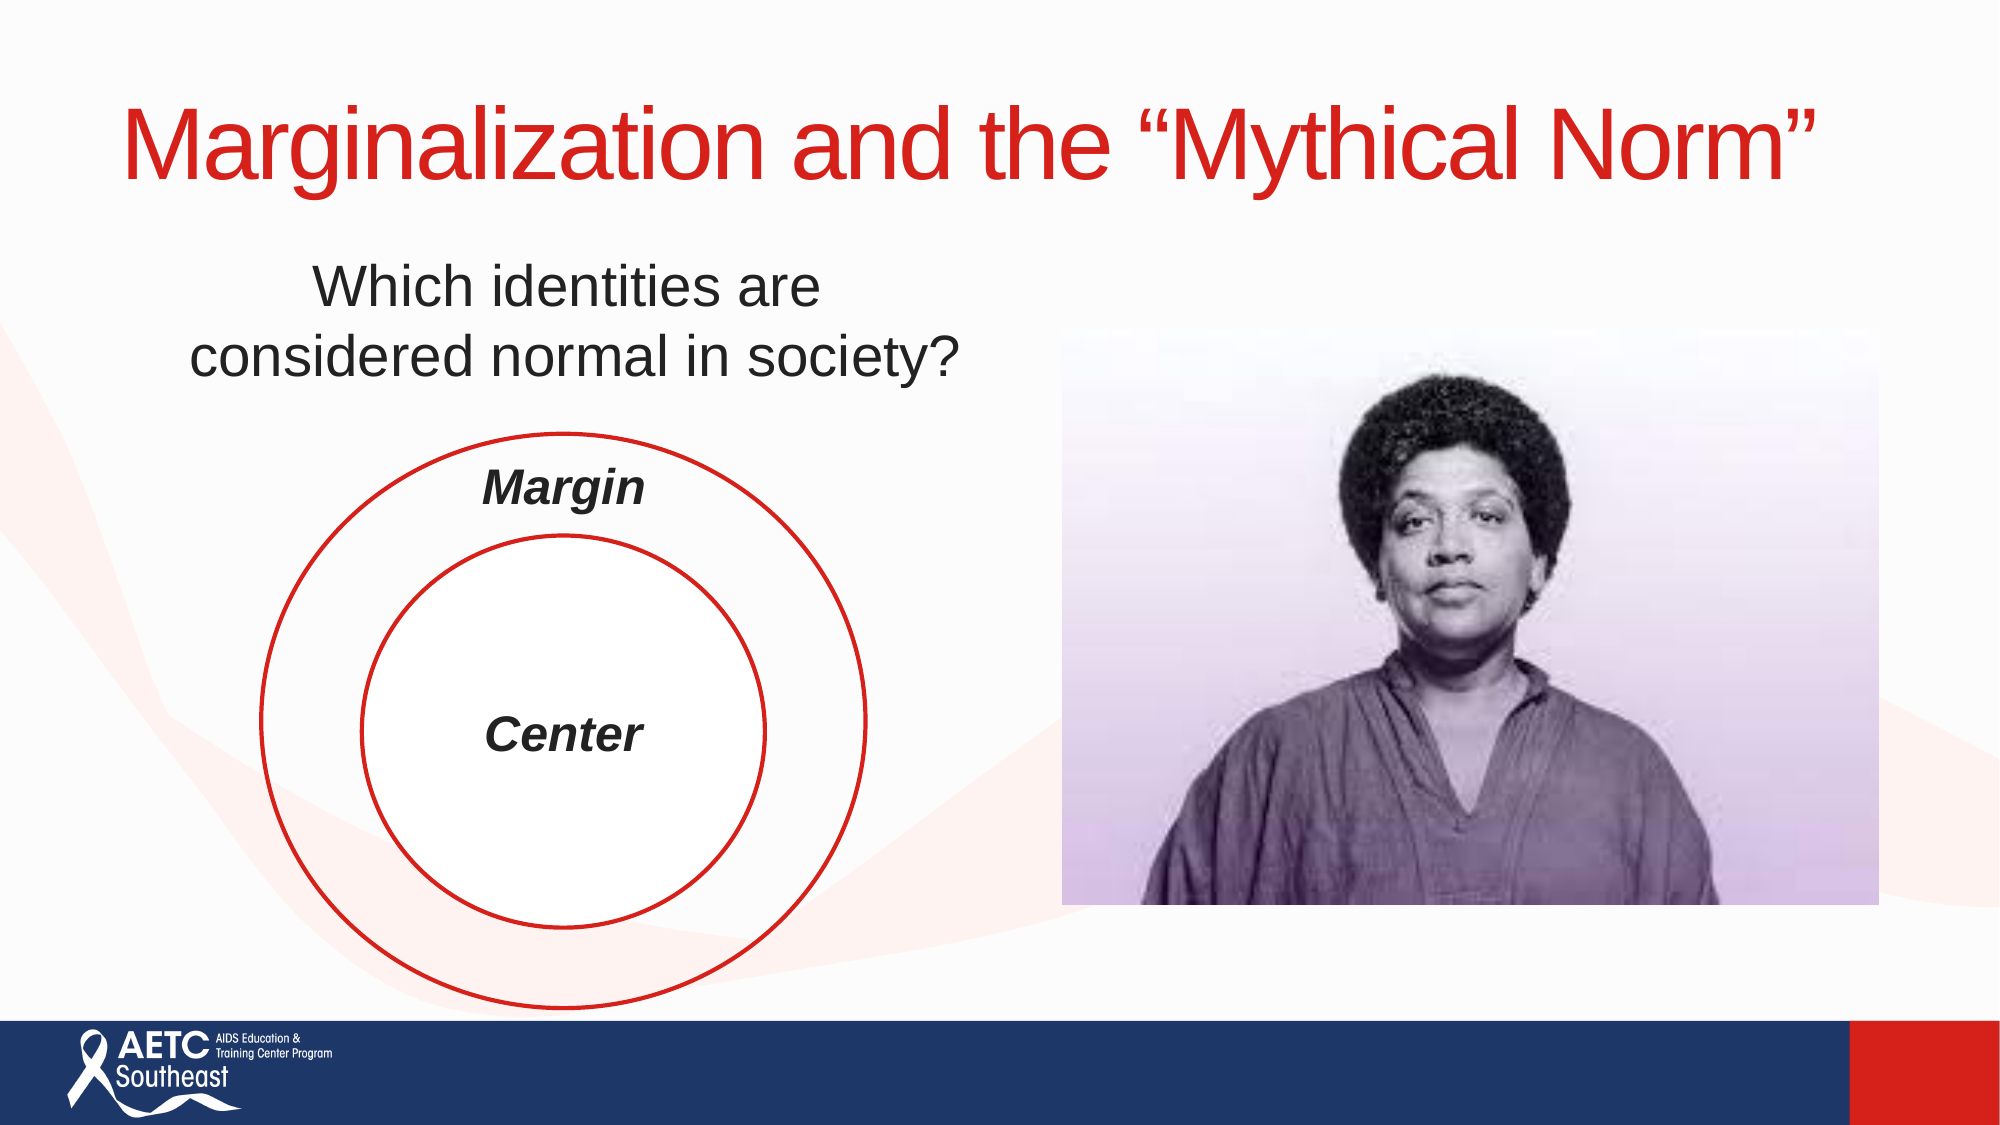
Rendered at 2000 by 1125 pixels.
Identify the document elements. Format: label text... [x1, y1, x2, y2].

list Which identities are considered normal in society? [130, 238, 997, 549]
picture [0, 0, 2000, 1017]
title Marginalization and the “Mythical Norm” [99, 45, 1919, 233]
text_box Margin [662, 446, 682, 454]
picture [66, 1028, 333, 1119]
text_box [259, 431, 868, 1011]
